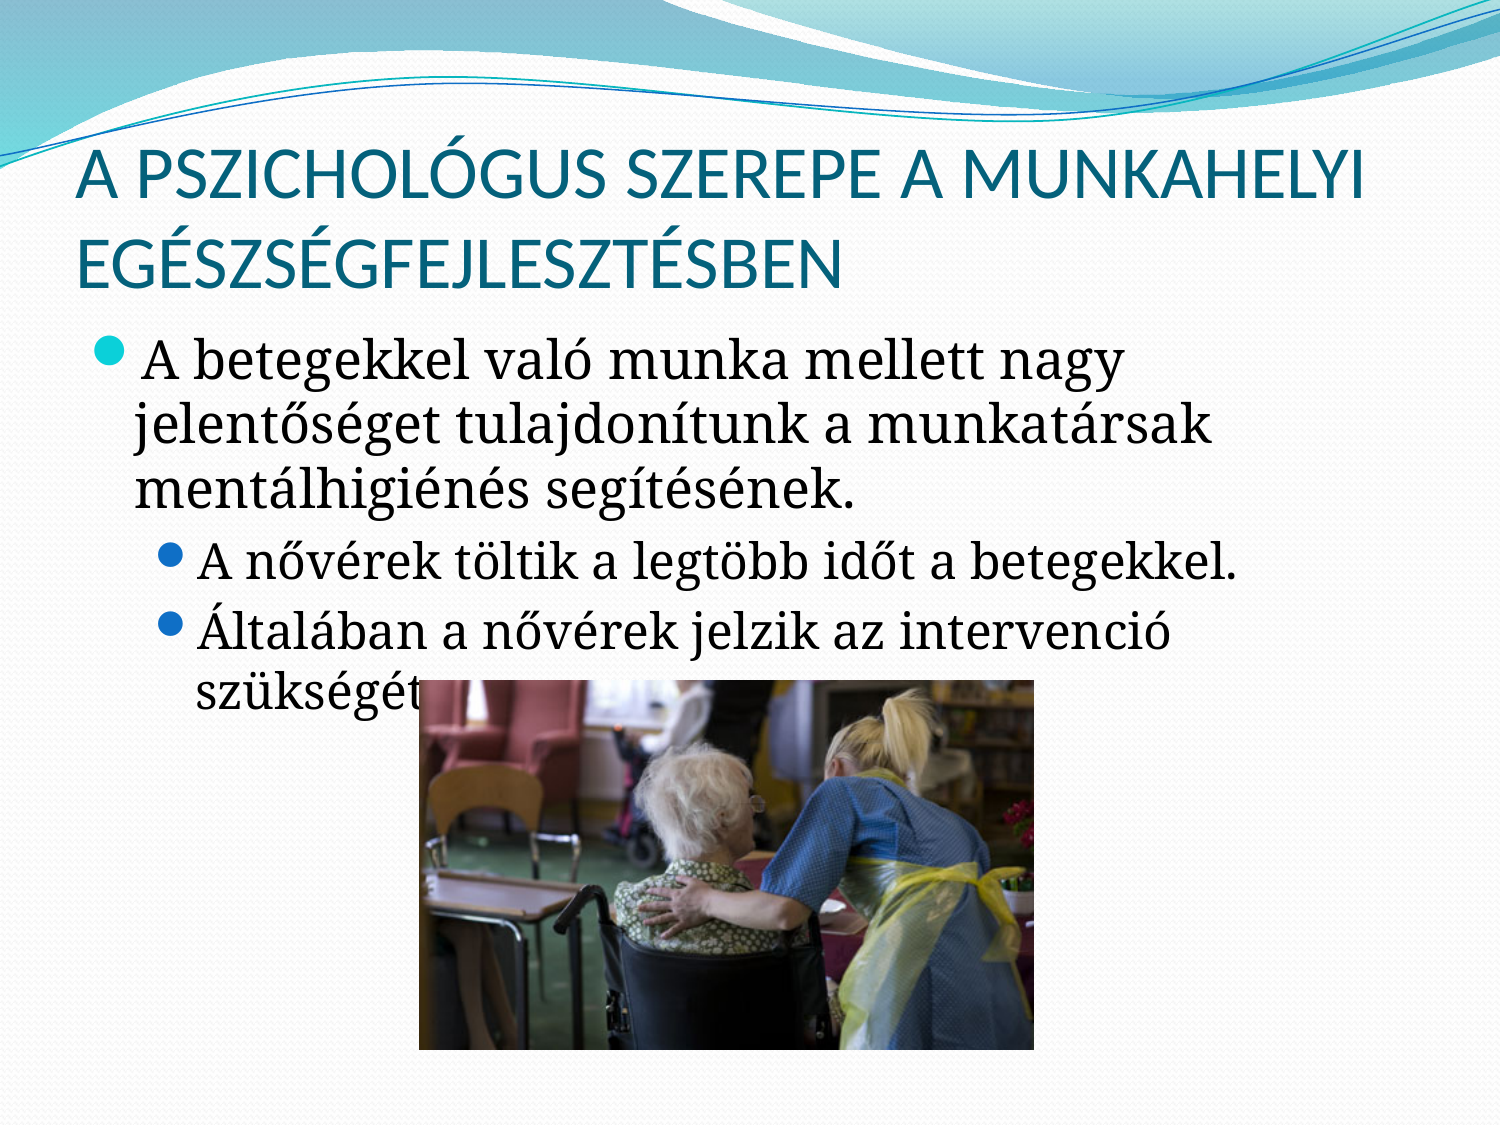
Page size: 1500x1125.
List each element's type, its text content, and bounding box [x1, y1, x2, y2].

picture [418, 680, 1034, 1050]
title A PSZICHOLÓGUS SZEREPE A MUNKAHELYI EGÉSZSÉGFEJLESZTÉSBEN [74, 115, 1426, 304]
list A betegekkel való munka mellett nagy jelentőséget tulajdonítunk a munkatársak mentálhigiénés segítésének. A nővérek töltik a legtöbb időt a betegekkel. Általában a nővérek jelzik az intervenció szükségét. [74, 317, 1426, 1038]
